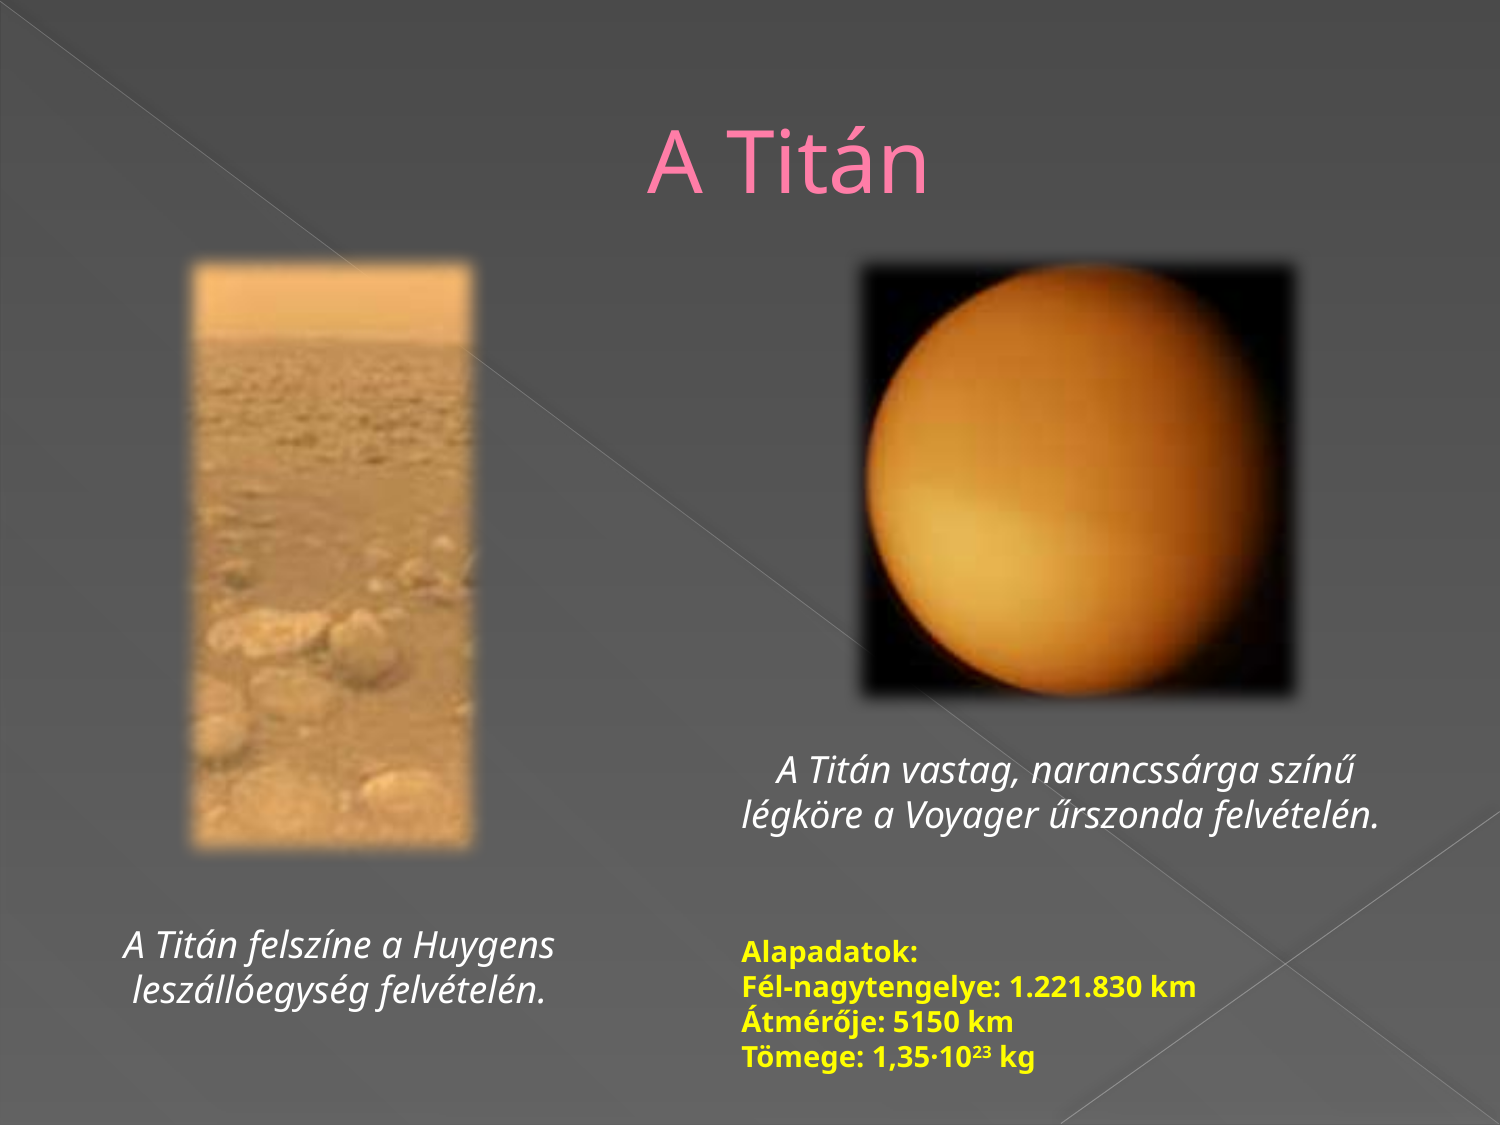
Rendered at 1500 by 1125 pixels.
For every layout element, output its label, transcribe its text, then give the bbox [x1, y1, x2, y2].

picture [843, 245, 1313, 716]
title A Titán [75, 43, 1425, 274]
text_box A Titán felszíne a Huygens leszállóegység felvételén. [58, 913, 622, 1019]
text_box Alapadatok: Fél-nagytengelye: 1.221.830 km Átmérője: 5150 km Tömege: 1,35·1023 kg [726, 925, 1228, 1081]
picture [175, 245, 489, 866]
text_box A Titán vastag, narancssárga színű légköre a Voyager űrszonda felvételén. [703, 738, 1430, 843]
